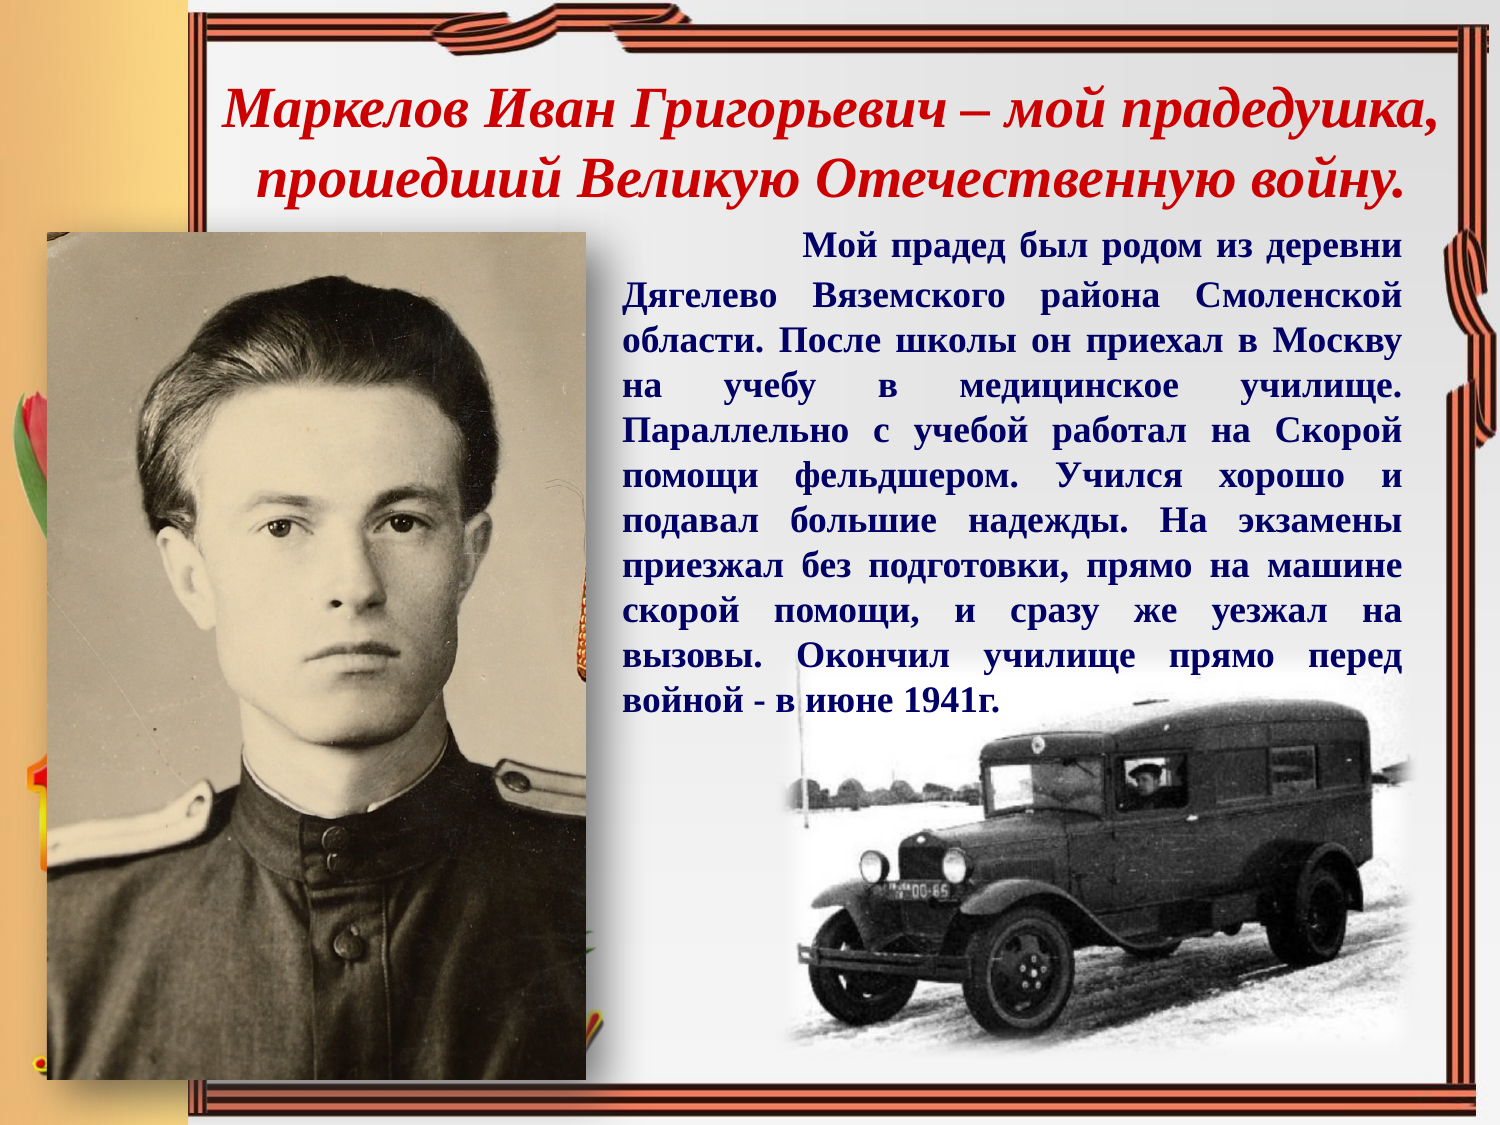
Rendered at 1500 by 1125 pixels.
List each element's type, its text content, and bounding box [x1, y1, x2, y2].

picture [0, 0, 1500, 1125]
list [46, 232, 587, 1080]
title Маркелов Иван Григорьевич – мой прадедушка, прошедший Великую Отечественную войну. [198, 44, 1466, 233]
list Мой прадед был родом из деревни Дягелево Вяземского района Смоленской области. После школы он приехал в Москву на учебу в медицинское училище. Параллельно с учебой работал на Скорой помощи фельдшером. Учился хорошо и подавал большие надежды. На экзамены приезжал без подготовки, прямо на машине скорой помощи, и сразу же уезжал на вызовы. Окончил училище прямо перед войной - в июне 1941г. [550, 187, 1419, 1067]
